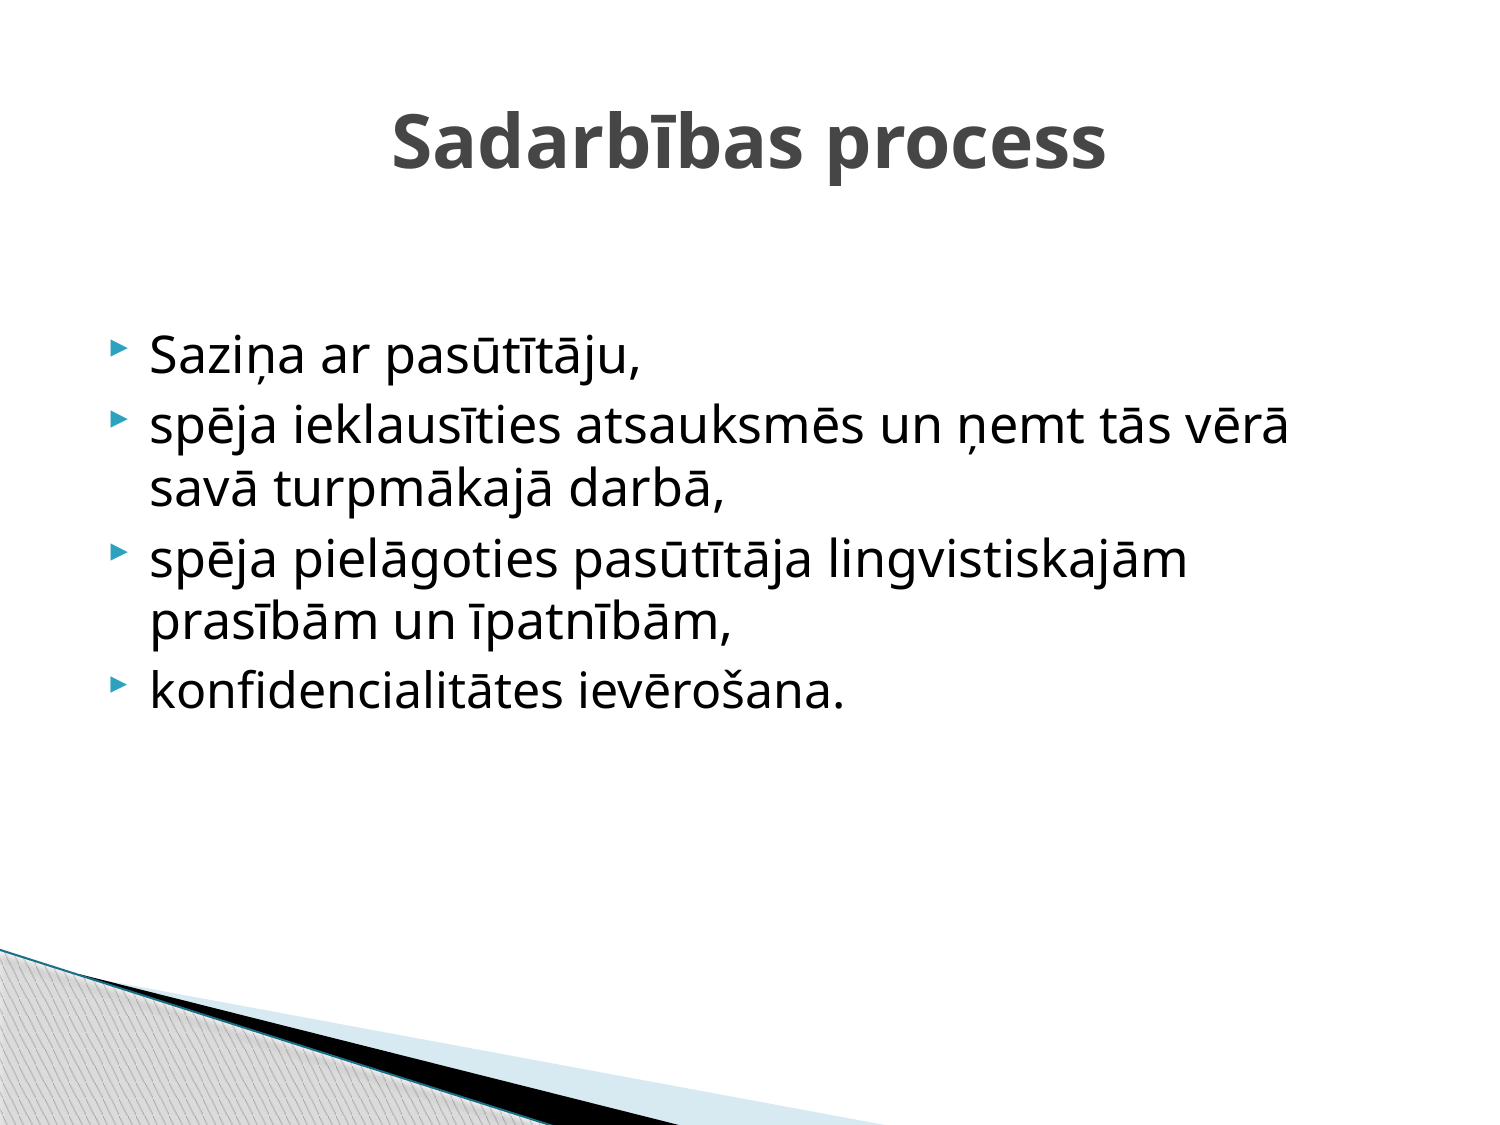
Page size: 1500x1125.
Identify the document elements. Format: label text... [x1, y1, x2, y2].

title Sadarbības process [75, 45, 1425, 233]
list Saziņa ar pasūtītāju, spēja ieklausīties atsauksmēs un ņemt tās vērā savā turpmākajā darbā, spēja pielāgoties pasūtītāja lingvistiskajām prasībām un īpatnībām, konfidencialitātes ievērošana. [75, 243, 1425, 986]
